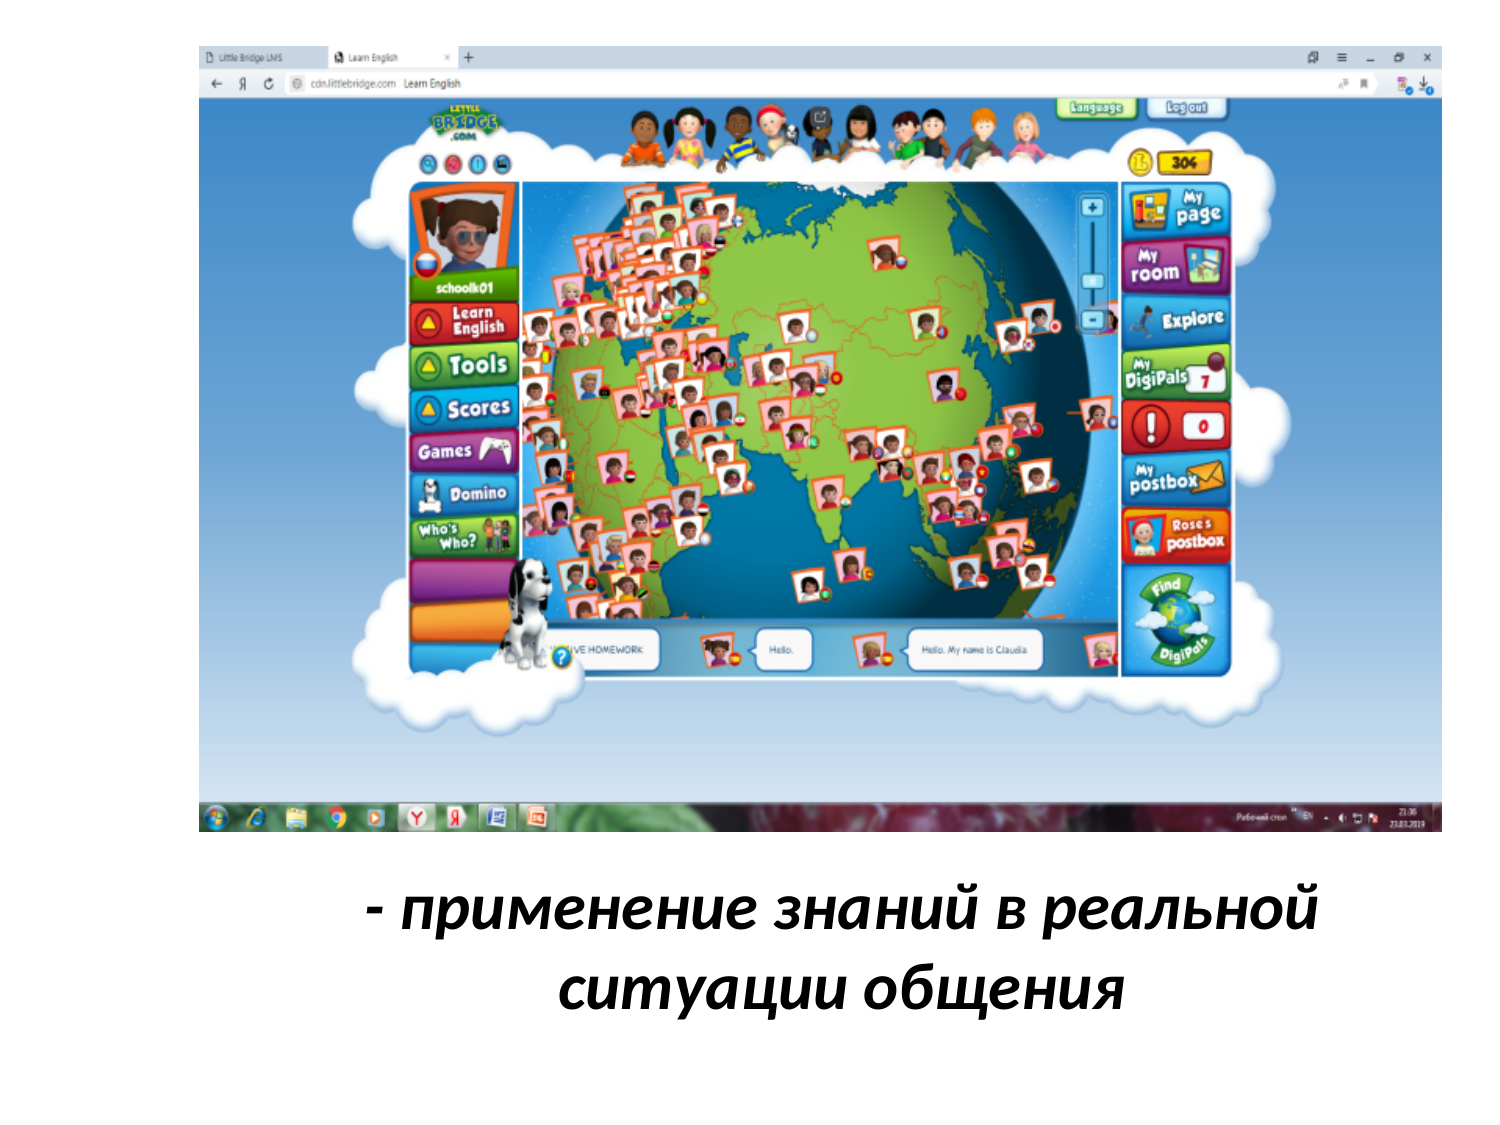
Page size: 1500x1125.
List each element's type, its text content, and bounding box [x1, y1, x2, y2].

picture [198, 46, 1442, 833]
subtitle - применение знаний в реальной ситуации общения [234, 855, 1450, 1043]
